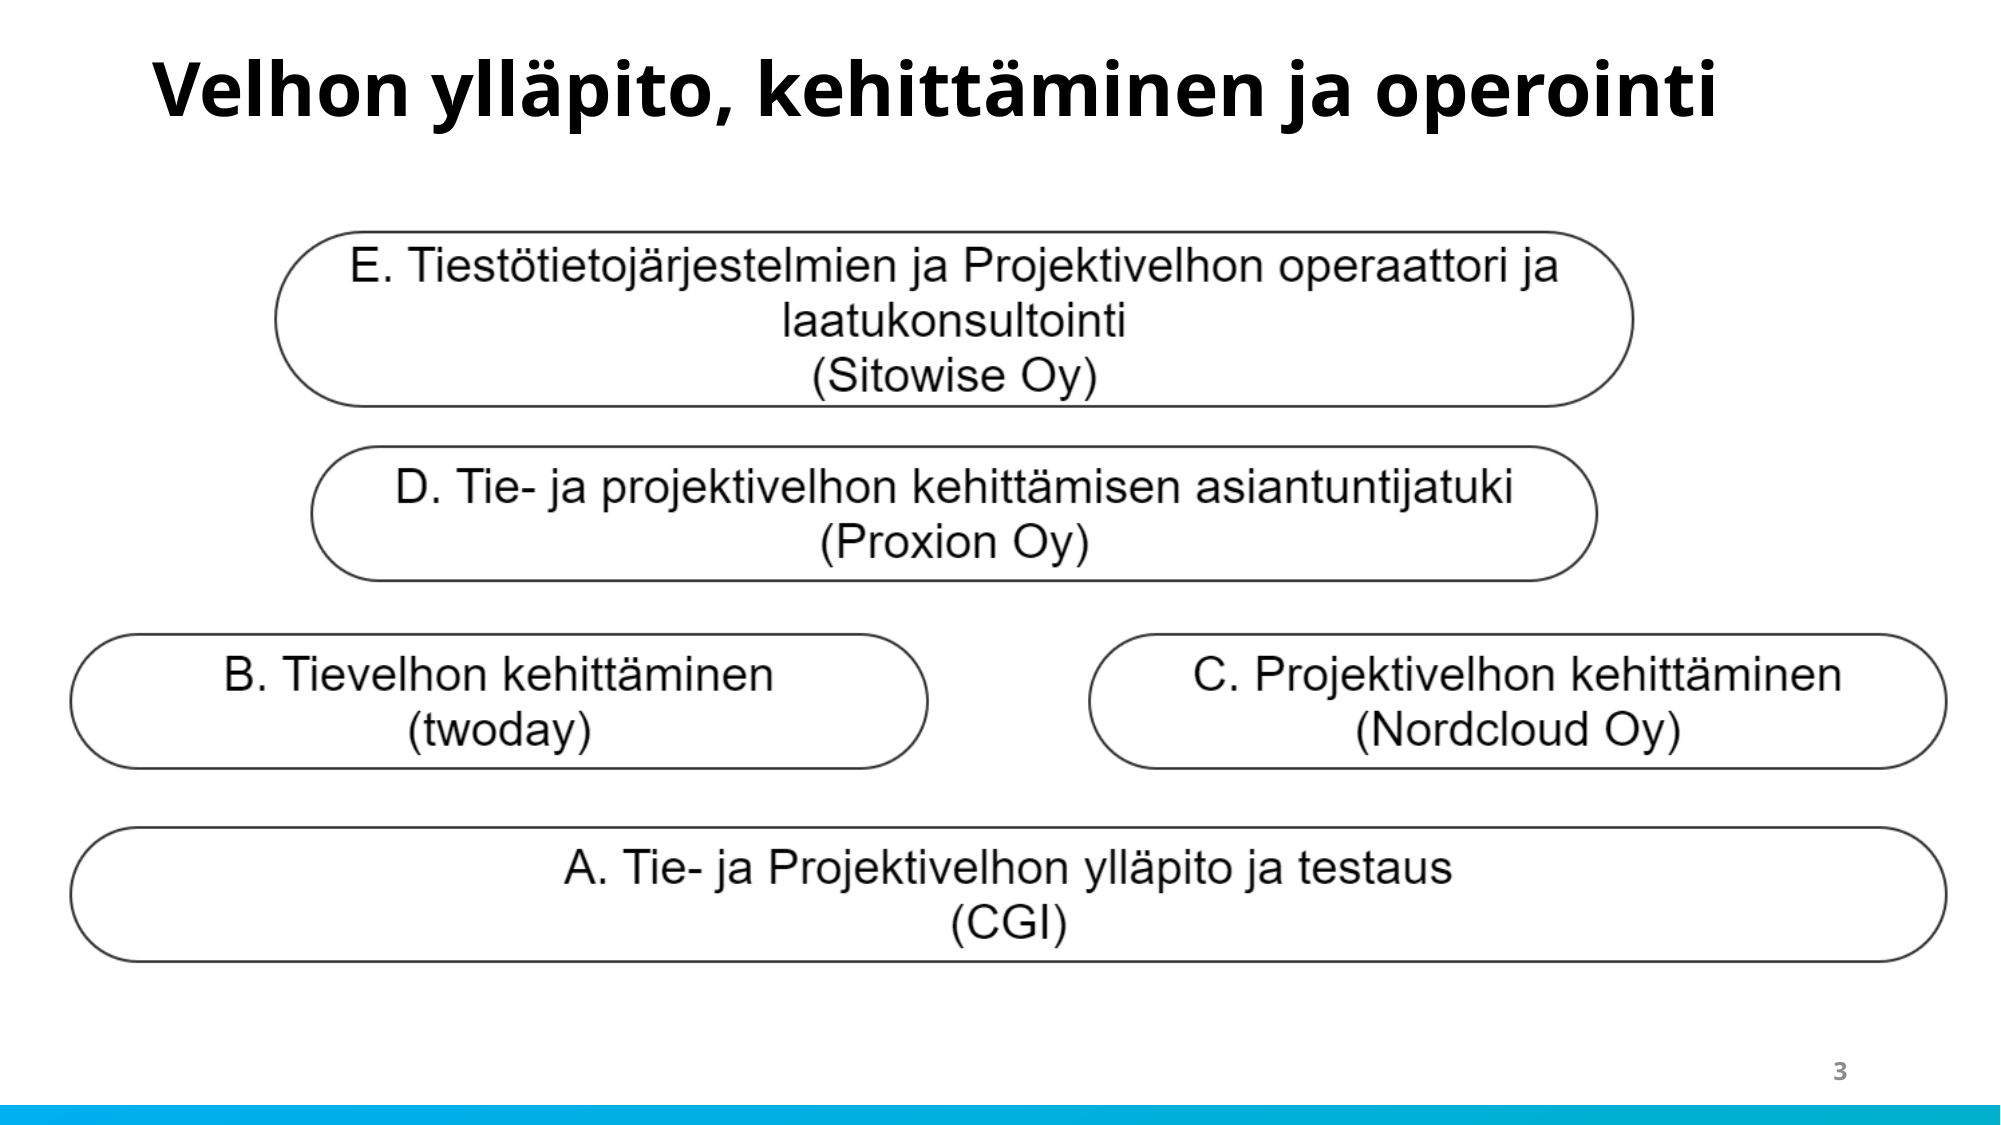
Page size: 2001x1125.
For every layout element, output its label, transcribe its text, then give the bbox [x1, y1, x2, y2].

picture [0, 192, 2000, 1002]
slide_number 3 [1777, 1042, 1863, 1103]
title Velhon ylläpito, kehittäminen ja operointi [137, 32, 1863, 152]
